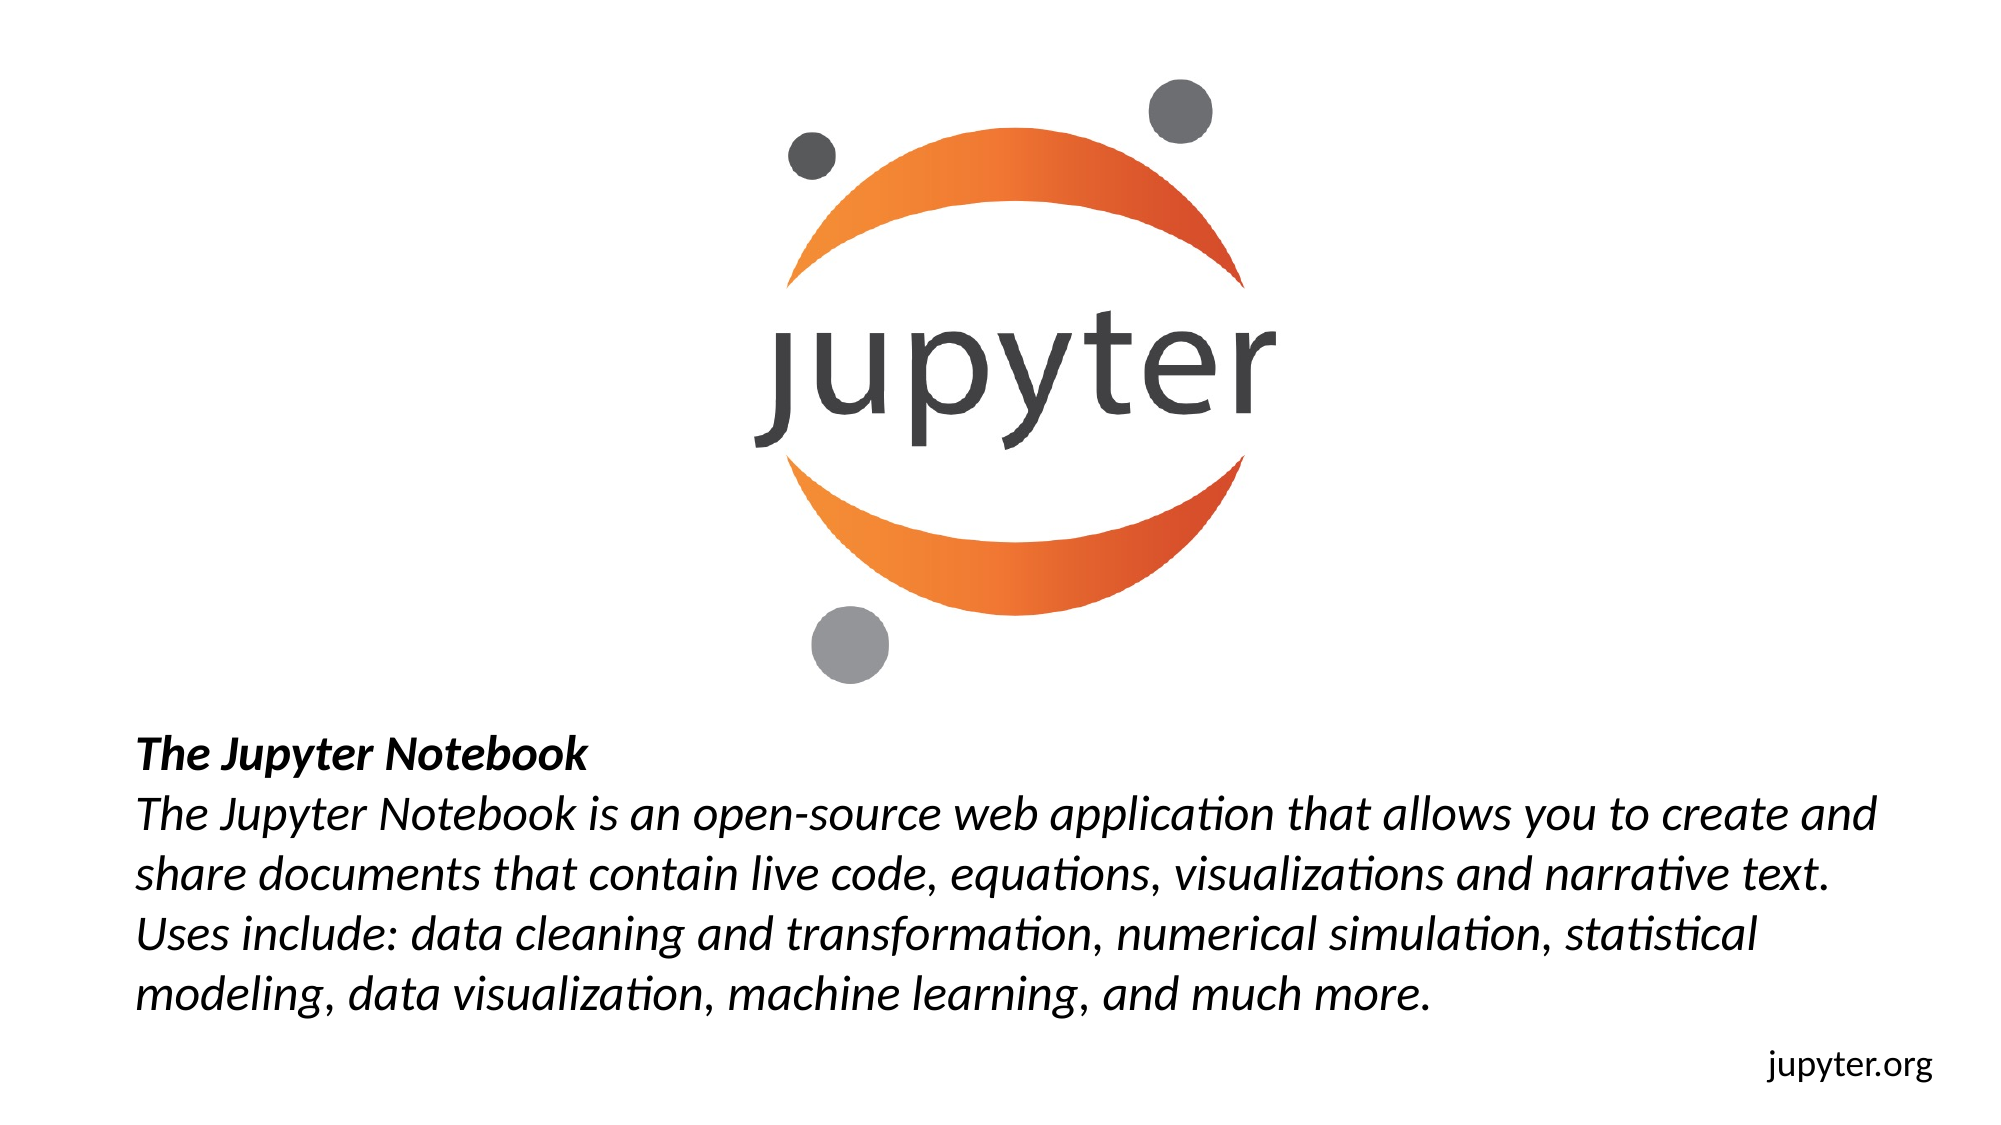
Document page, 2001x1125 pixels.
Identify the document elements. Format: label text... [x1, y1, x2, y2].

text_box jupyter.org [1753, 1031, 1948, 1091]
picture [727, 73, 1286, 687]
text_box The Jupyter Notebook The Jupyter Notebook is an open-source web application that allows you to create and share documents that contain live code, equations, visualizations and narrative text. Uses include: data cleaning and transformation, numerical simulation, statistical modeling, data visualization, machine learning, and much more. [120, 713, 1921, 1028]
